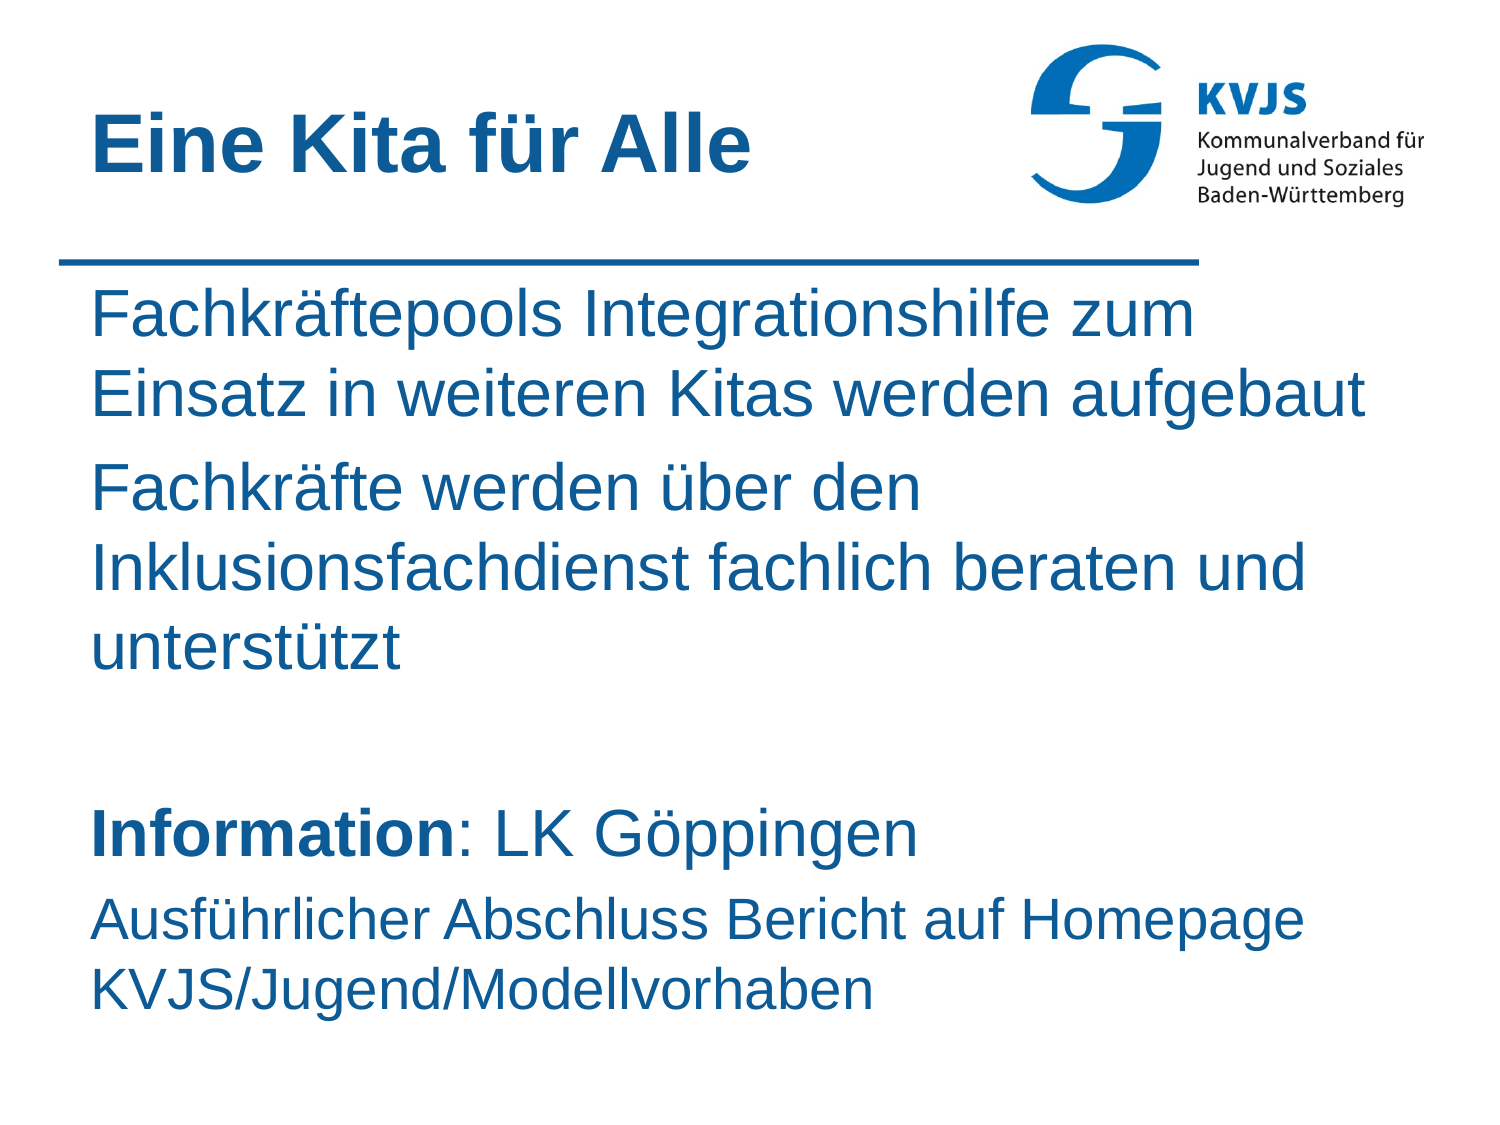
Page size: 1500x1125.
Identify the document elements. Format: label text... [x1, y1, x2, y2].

list Fachkräftepools Integrationshilfe zum Einsatz in weiteren Kitas werden aufgebaut Fachkräfte werden über den Inklusionsfachdienst fachlich beraten und unterstützt Information: LK Göppingen Ausführlicher Abschluss Bericht auf Homepage KVJS/Jugend/Modellvorhaben [75, 262, 1425, 1047]
title Eine Kita für Alle [75, 45, 987, 233]
picture [1031, 42, 1424, 208]
